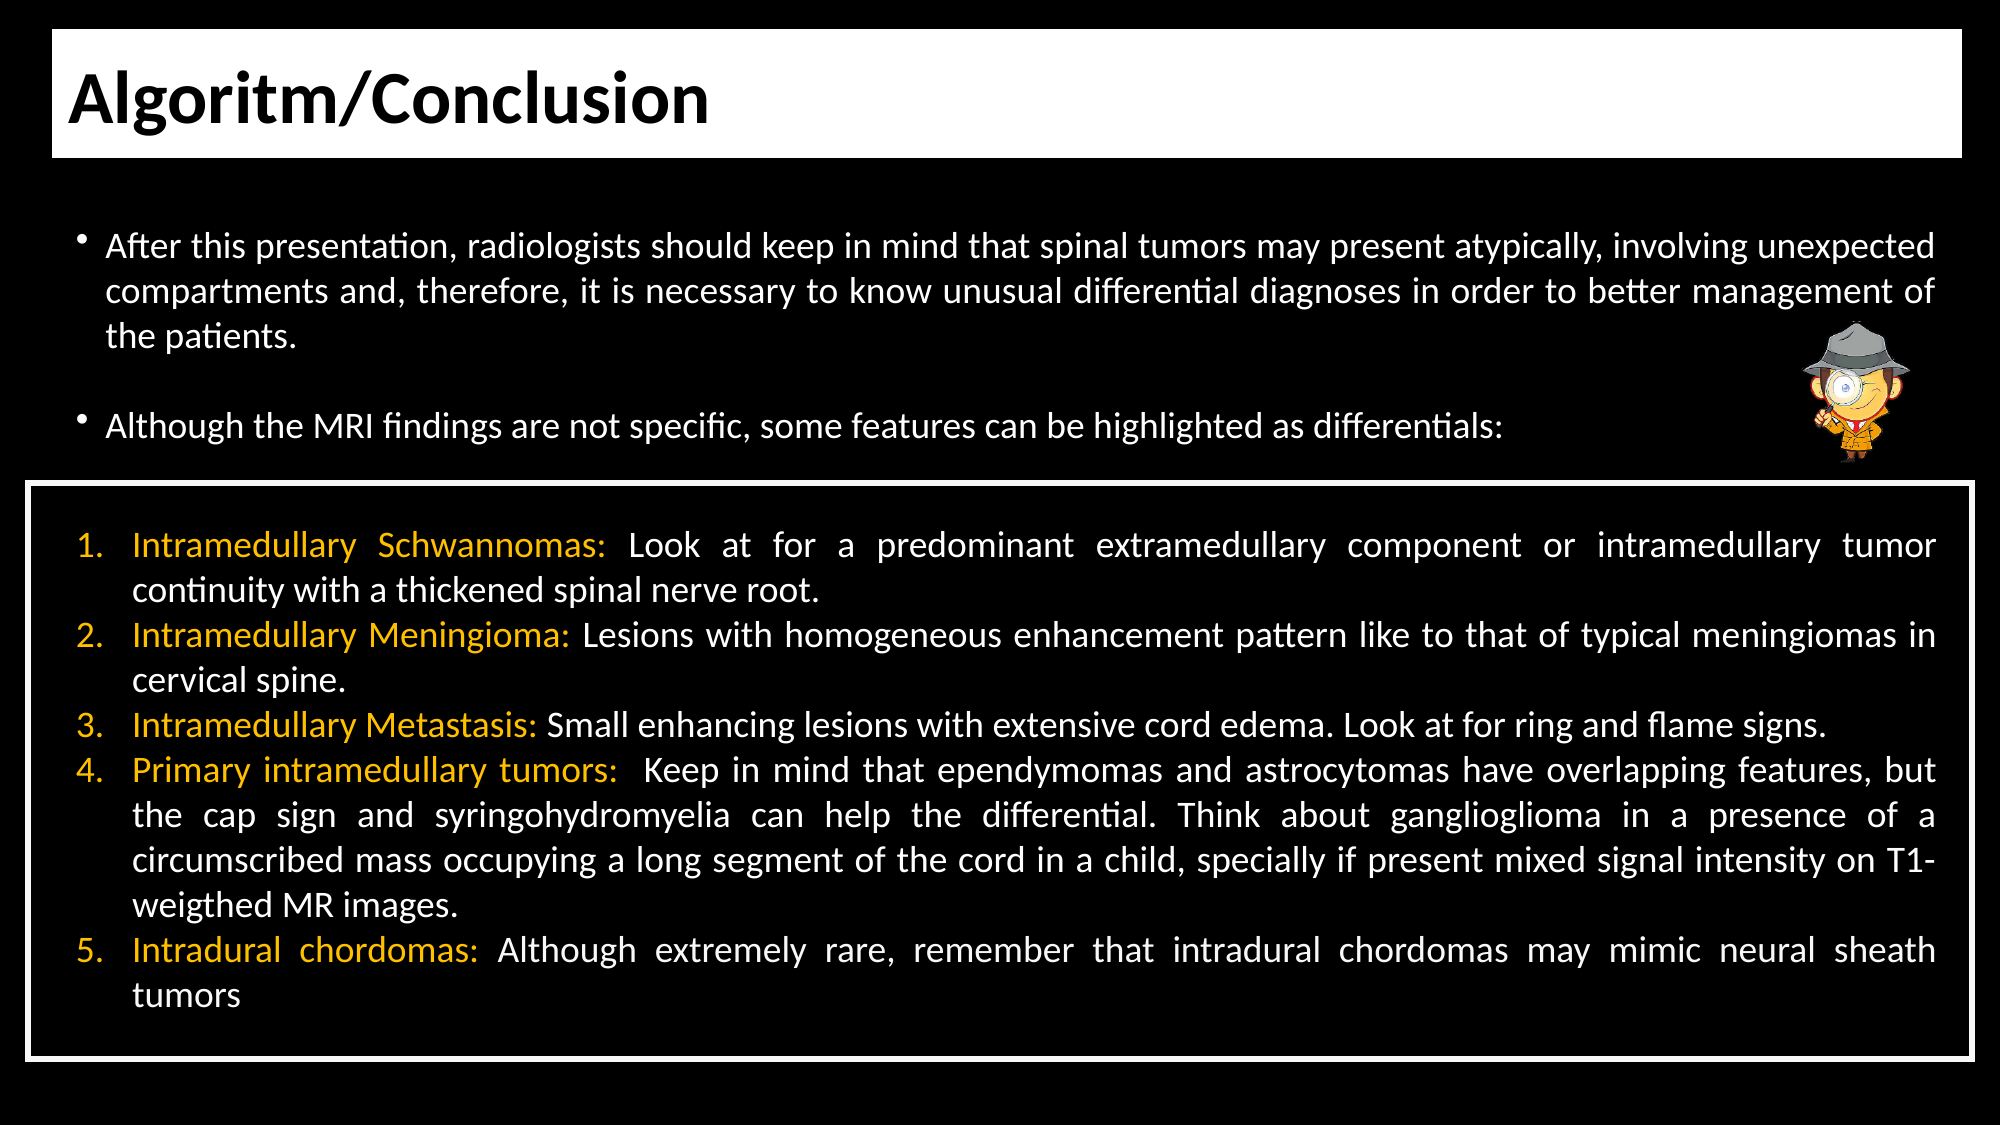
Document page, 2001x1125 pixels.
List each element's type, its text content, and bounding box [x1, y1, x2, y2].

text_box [52, 29, 1962, 158]
picture [1762, 321, 1954, 465]
text_box [28, 482, 1972, 1060]
text_box Intramedullary Schwannomas: Look at for a predominant extramedullary component or intramedullary tumor continuity with a thickened spinal nerve root. Intramedullary Meningioma: Lesions with homogeneous enhancement pattern like to that of typical meningiomas in cervical spine. Intramedullary Metastasis: Small enhancing lesions with extensive cord edema. Look at for ring and flame signs. Primary intramedullary tumors: Keep in mind that ependymomas and astrocytomas have overlapping features, but the cap sign and syringohydromyelia can help the differential. Think about ganglioglioma in a presence of a circumscribed mass occupying a long segment of the cord in a child, specially if present mixed signal intensity on T1-weigthed MR images. Intradural chordomas: Although extremely rare, remember that intradural chordomas may mimic neural sheath tumors [61, 513, 1953, 1023]
text_box After this presentation, radiologists should keep in mind that spinal tumors may present atypically, involving unexpected compartments and, therefore, it is necessary to know unusual differential diagnoses in order to better management of the patients. Although the MRI findings are not specific, some features can be highlighted as differentials: [61, 214, 1953, 499]
